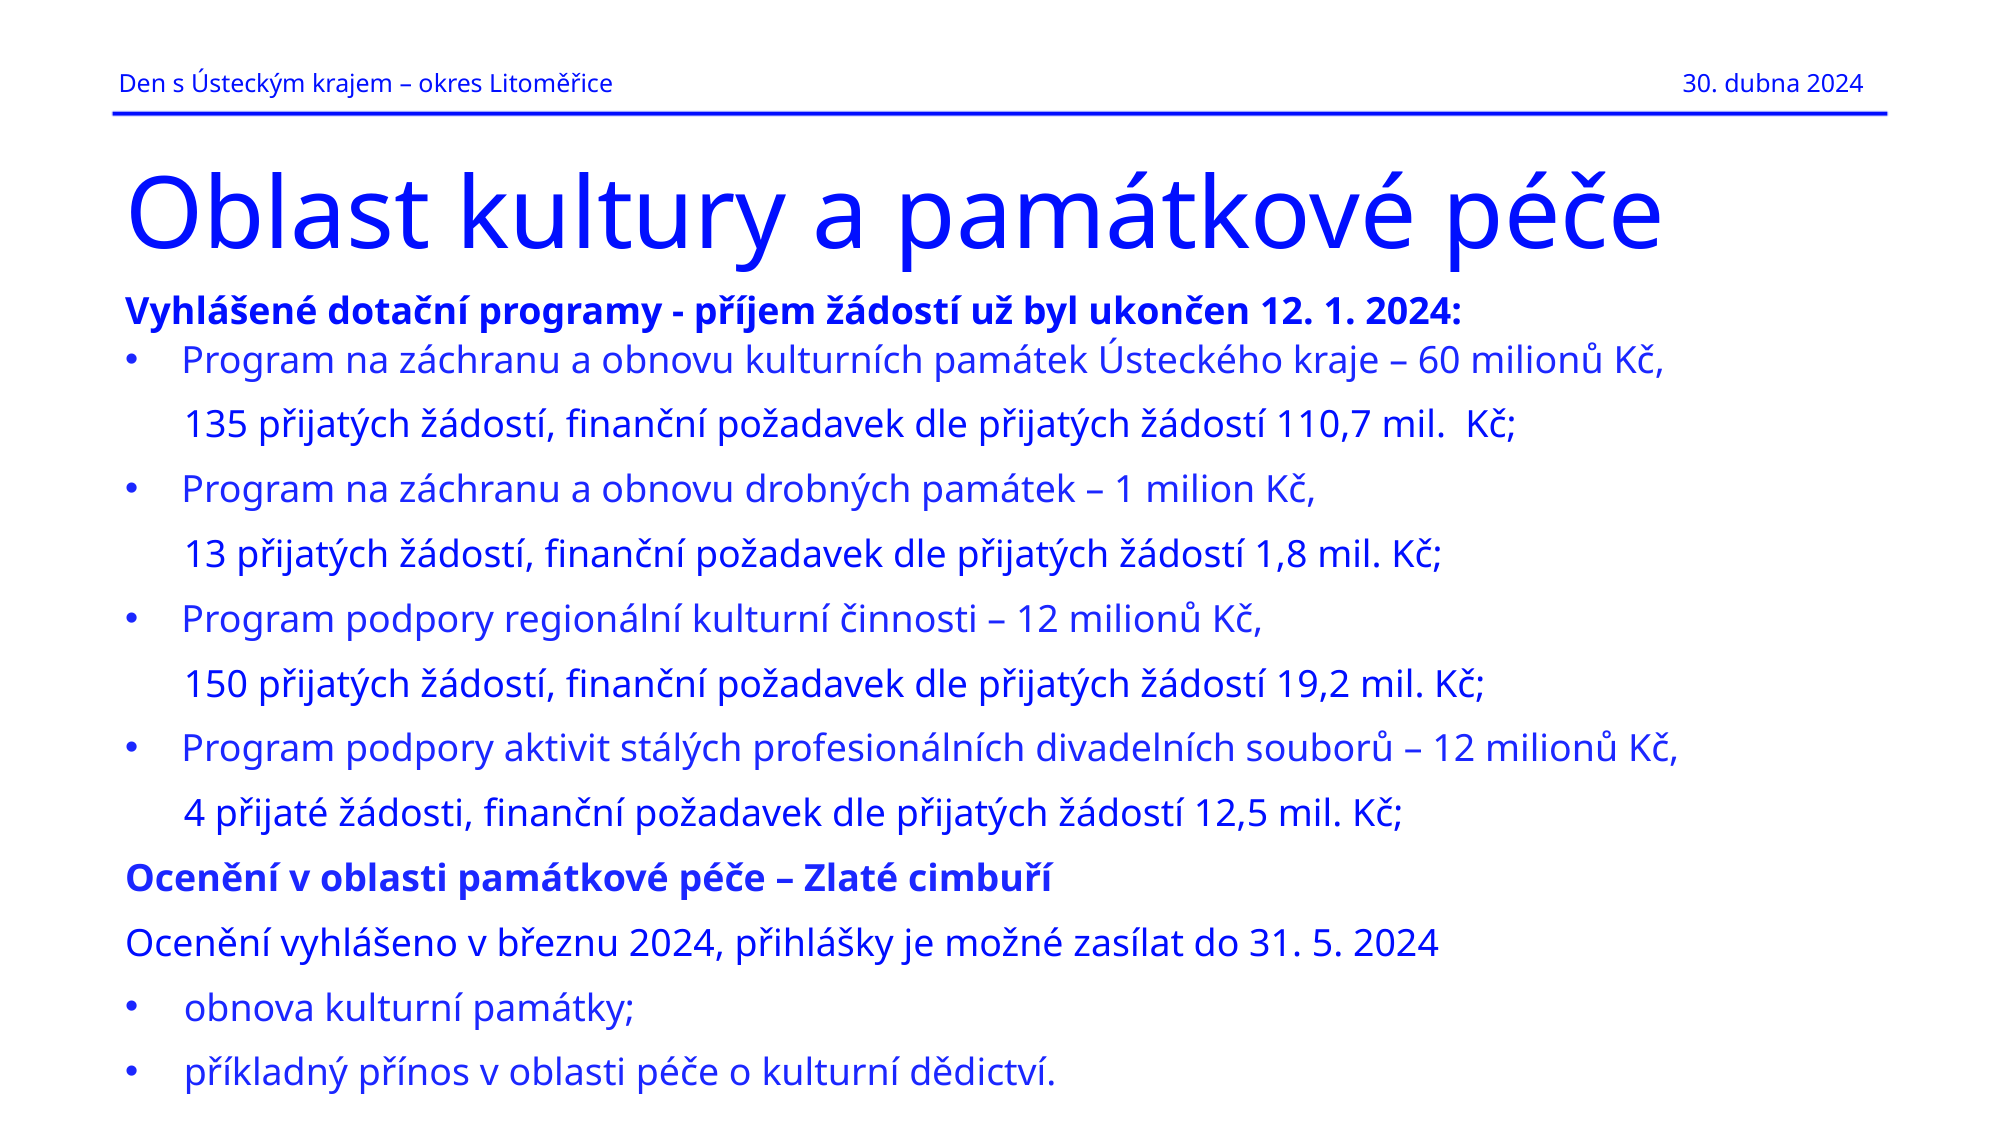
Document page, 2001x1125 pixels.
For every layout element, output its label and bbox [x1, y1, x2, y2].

list [0, 0, 2000, 1125]
